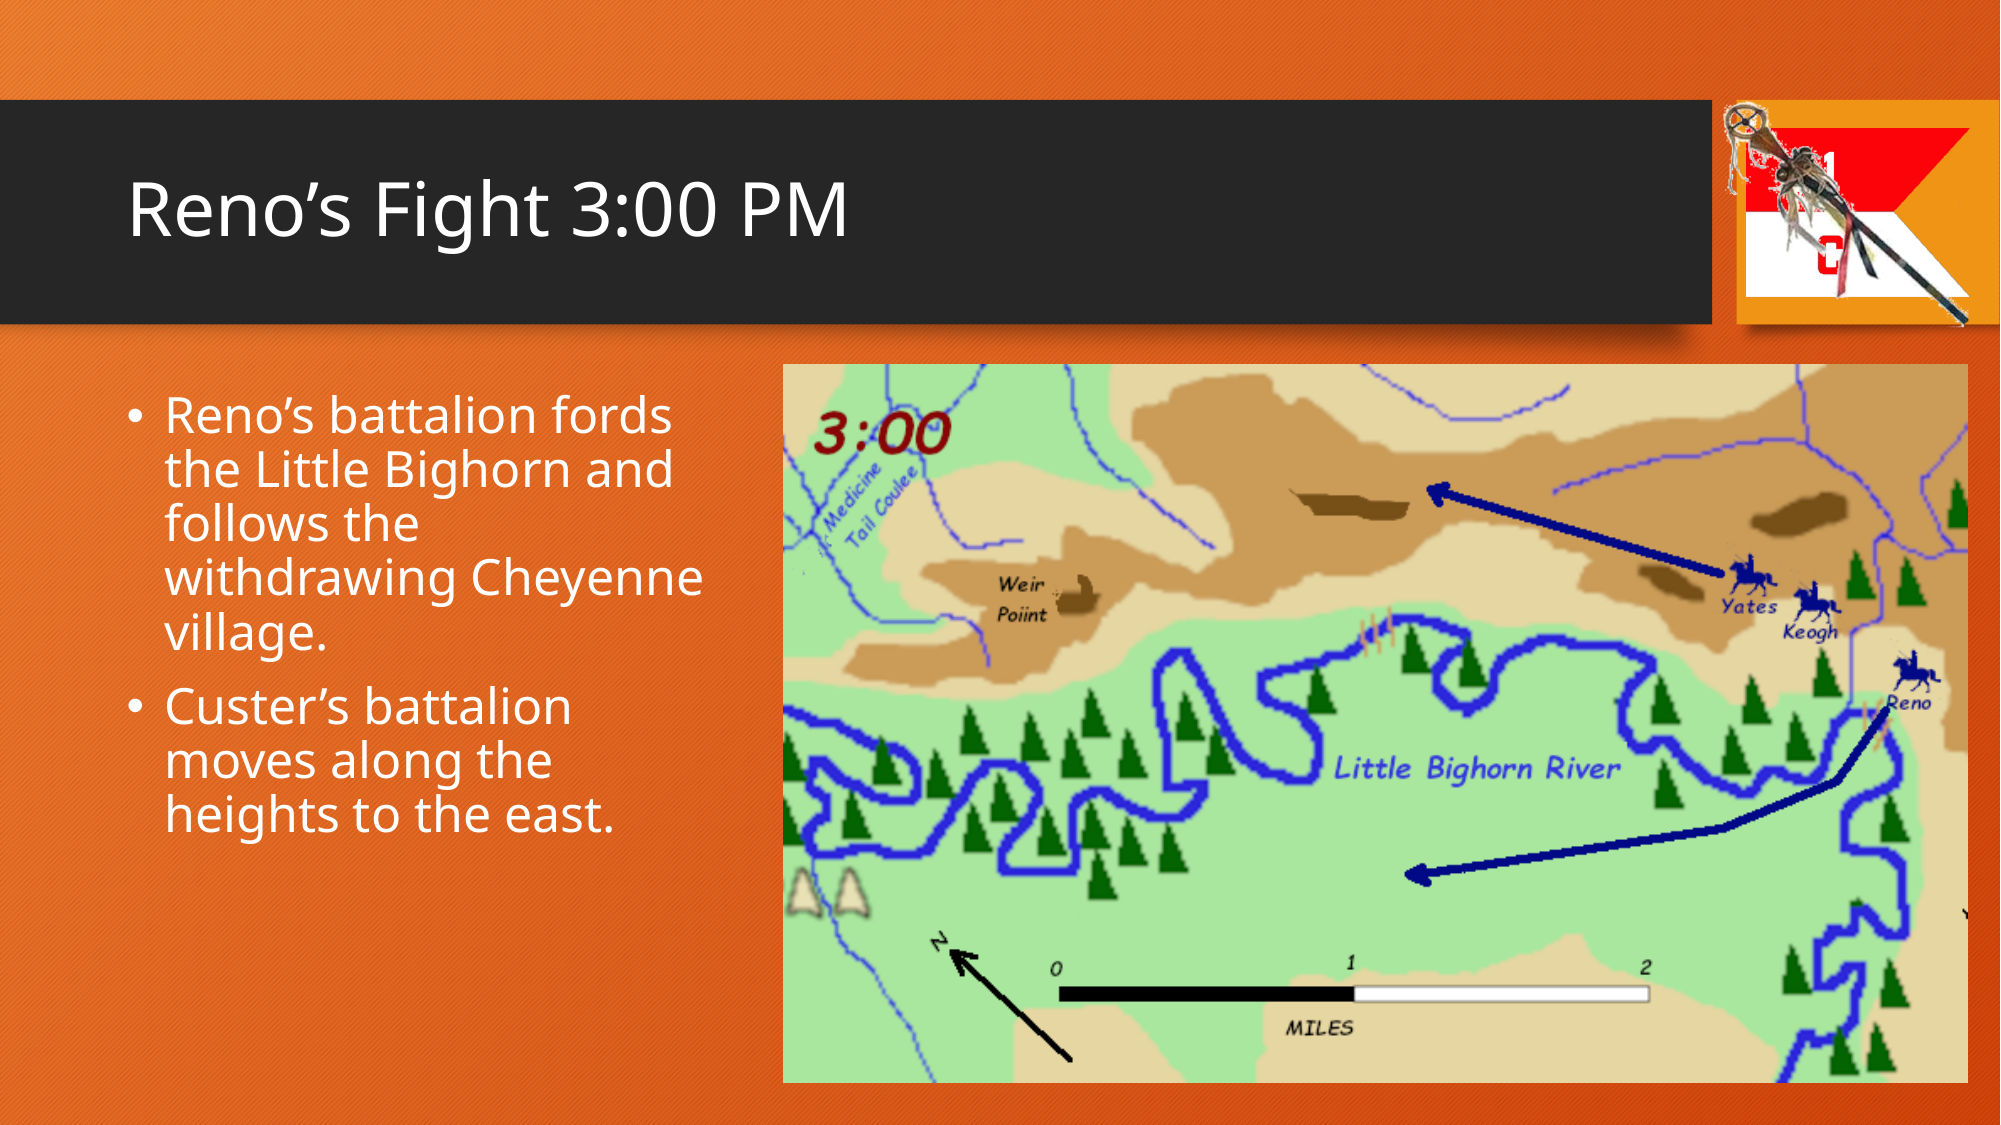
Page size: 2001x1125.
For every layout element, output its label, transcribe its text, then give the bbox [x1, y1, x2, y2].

list Reno’s battalion fords the Little Bighorn and follows the withdrawing Cheyenne village. Custer’s battalion moves along the heights to the east. [111, 383, 732, 1083]
title Reno’s Fight 3:00 PM [111, 123, 1689, 301]
picture [0, 85, 2000, 1083]
